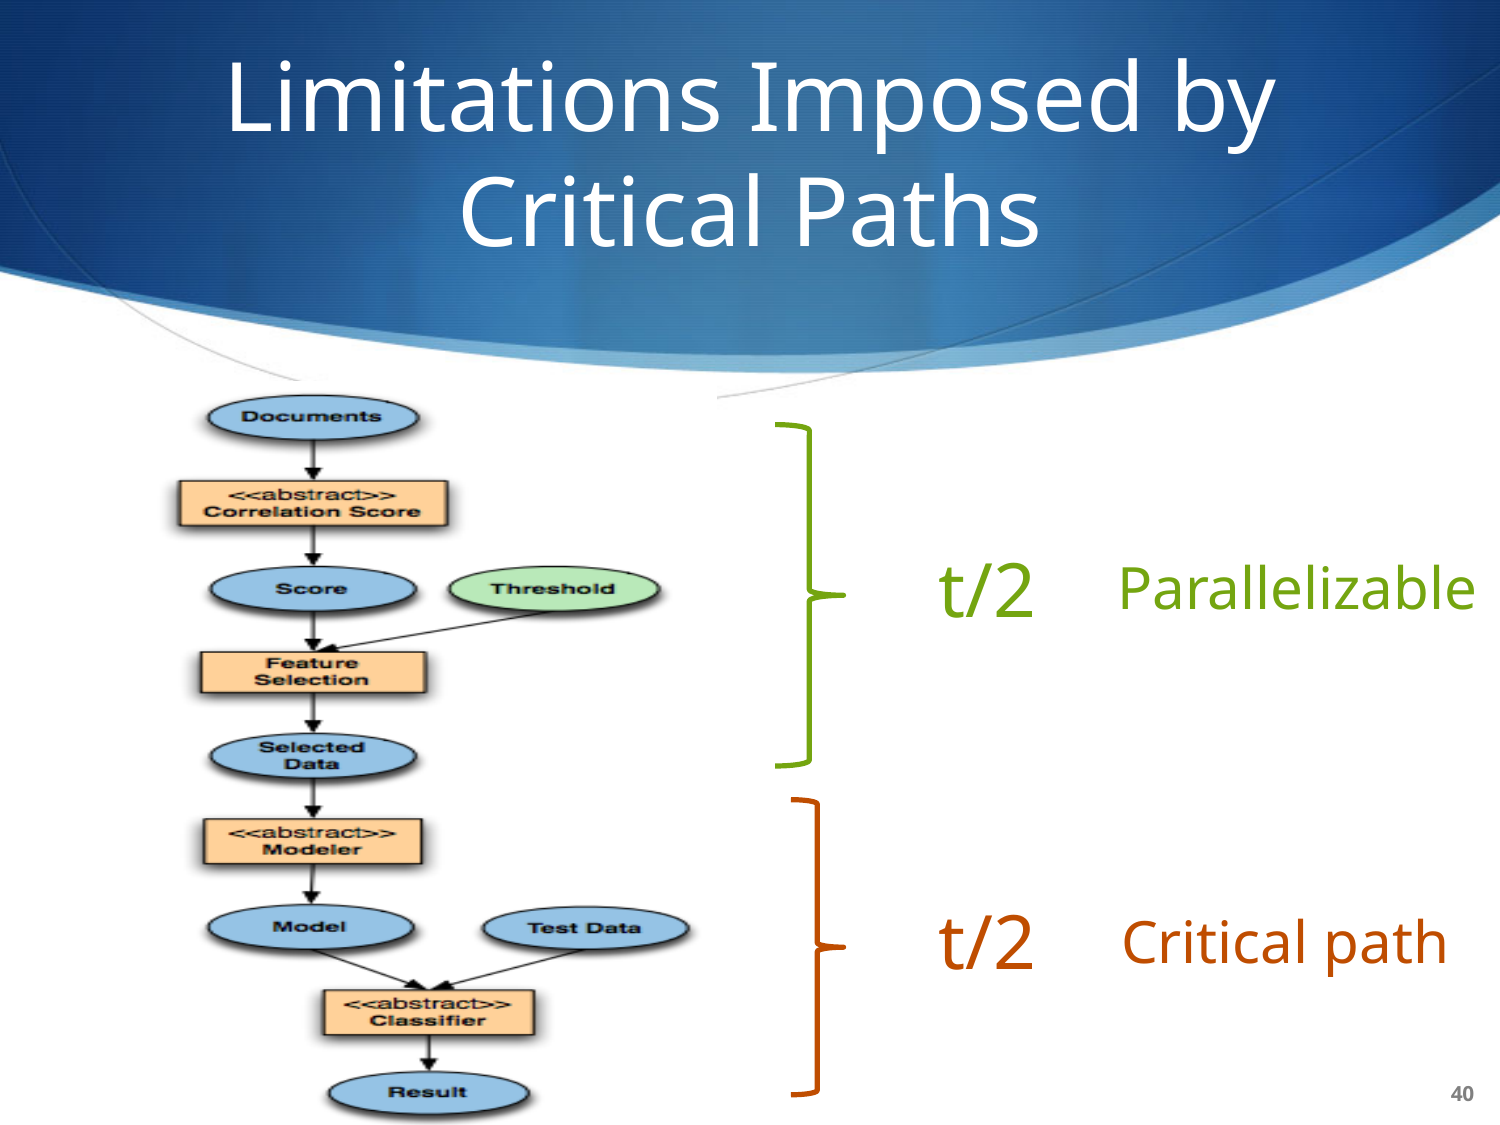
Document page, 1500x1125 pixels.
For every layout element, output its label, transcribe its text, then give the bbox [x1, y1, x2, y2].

text_box t/2 [923, 535, 1052, 640]
text_box [775, 422, 847, 769]
title Limitations Imposed by Critical Paths [75, 56, 1425, 245]
text_box Critical path [1106, 897, 1464, 983]
text_box Parallelizable [1102, 543, 1493, 629]
slide_number 40 [1425, 1065, 1500, 1125]
picture [0, 0, 1500, 1125]
text_box t/2 [923, 887, 1052, 992]
text_box [790, 797, 847, 1098]
